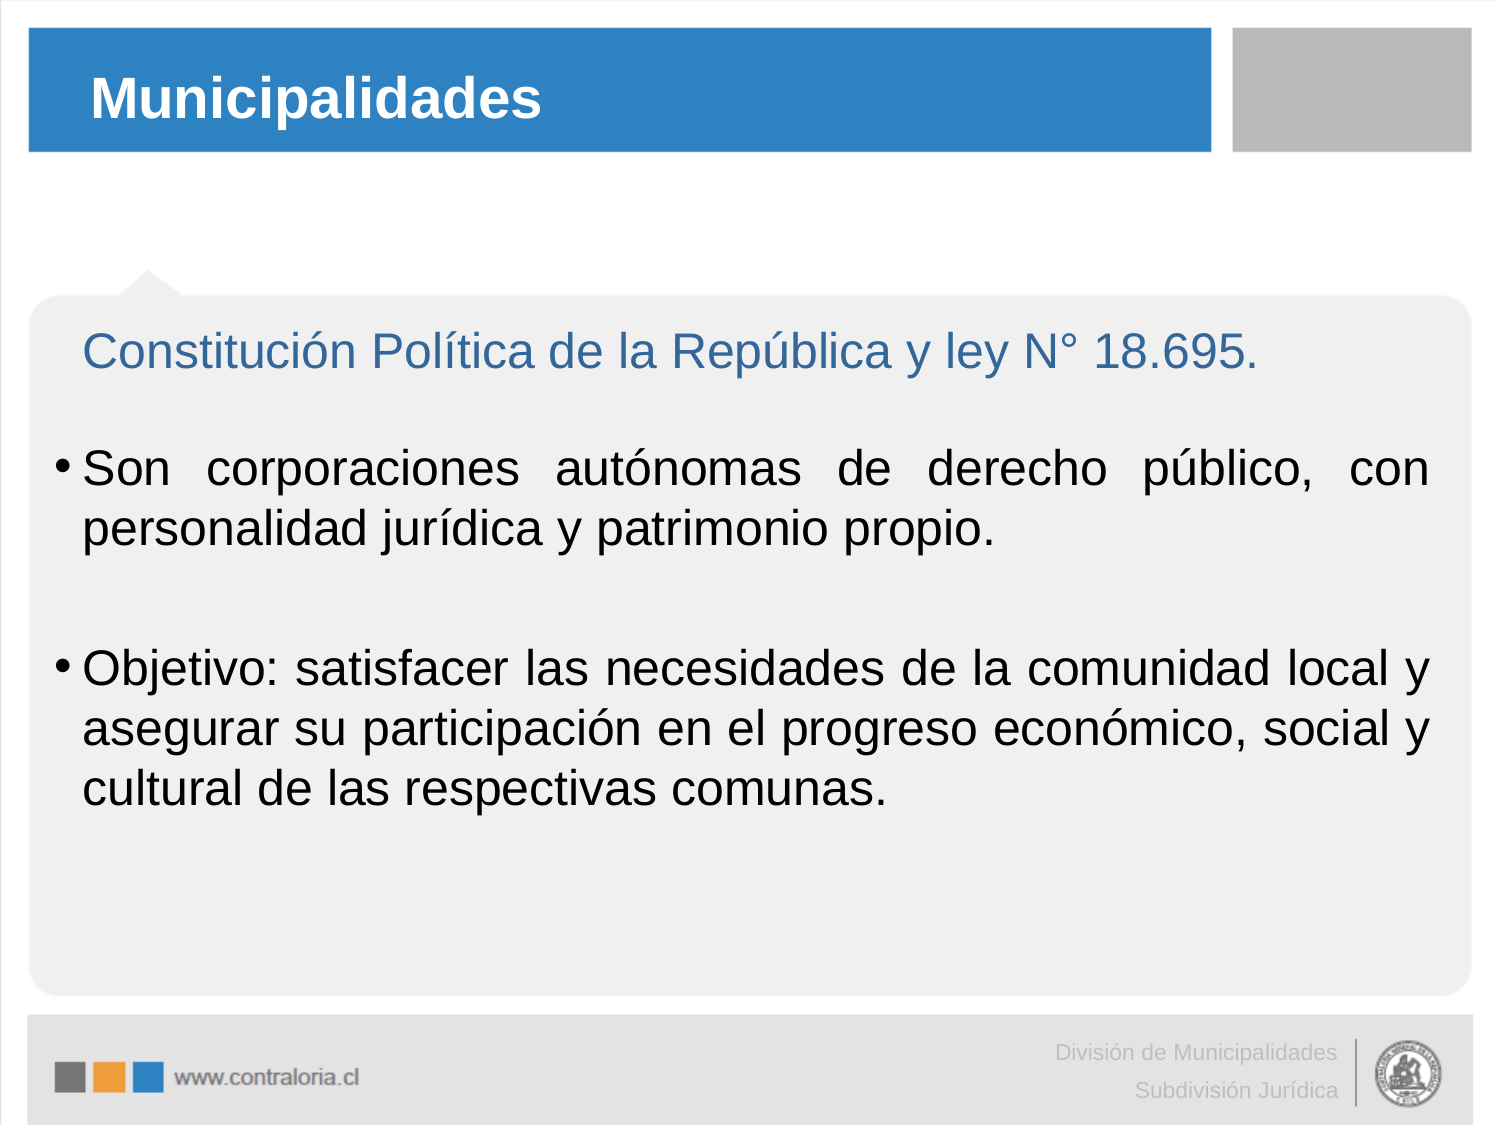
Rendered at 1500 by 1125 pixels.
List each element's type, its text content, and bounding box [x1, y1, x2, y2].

list División de Municipalidades [291, 1029, 1353, 1073]
title Municipalidades [75, 45, 1098, 146]
picture [0, 0, 1500, 1125]
list Subdivisión Jurídica [292, 1068, 1354, 1111]
list Constitución Política de la República y ley N° 18.695. Son corporaciones autónomas de derecho público, con personalidad jurídica y patrimonio propio. Objetivo: satisfacer las necesidades de la comunidad local y asegurar su participación en el progreso económico, social y cultural de las respectivas comunas. [39, 311, 1447, 967]
